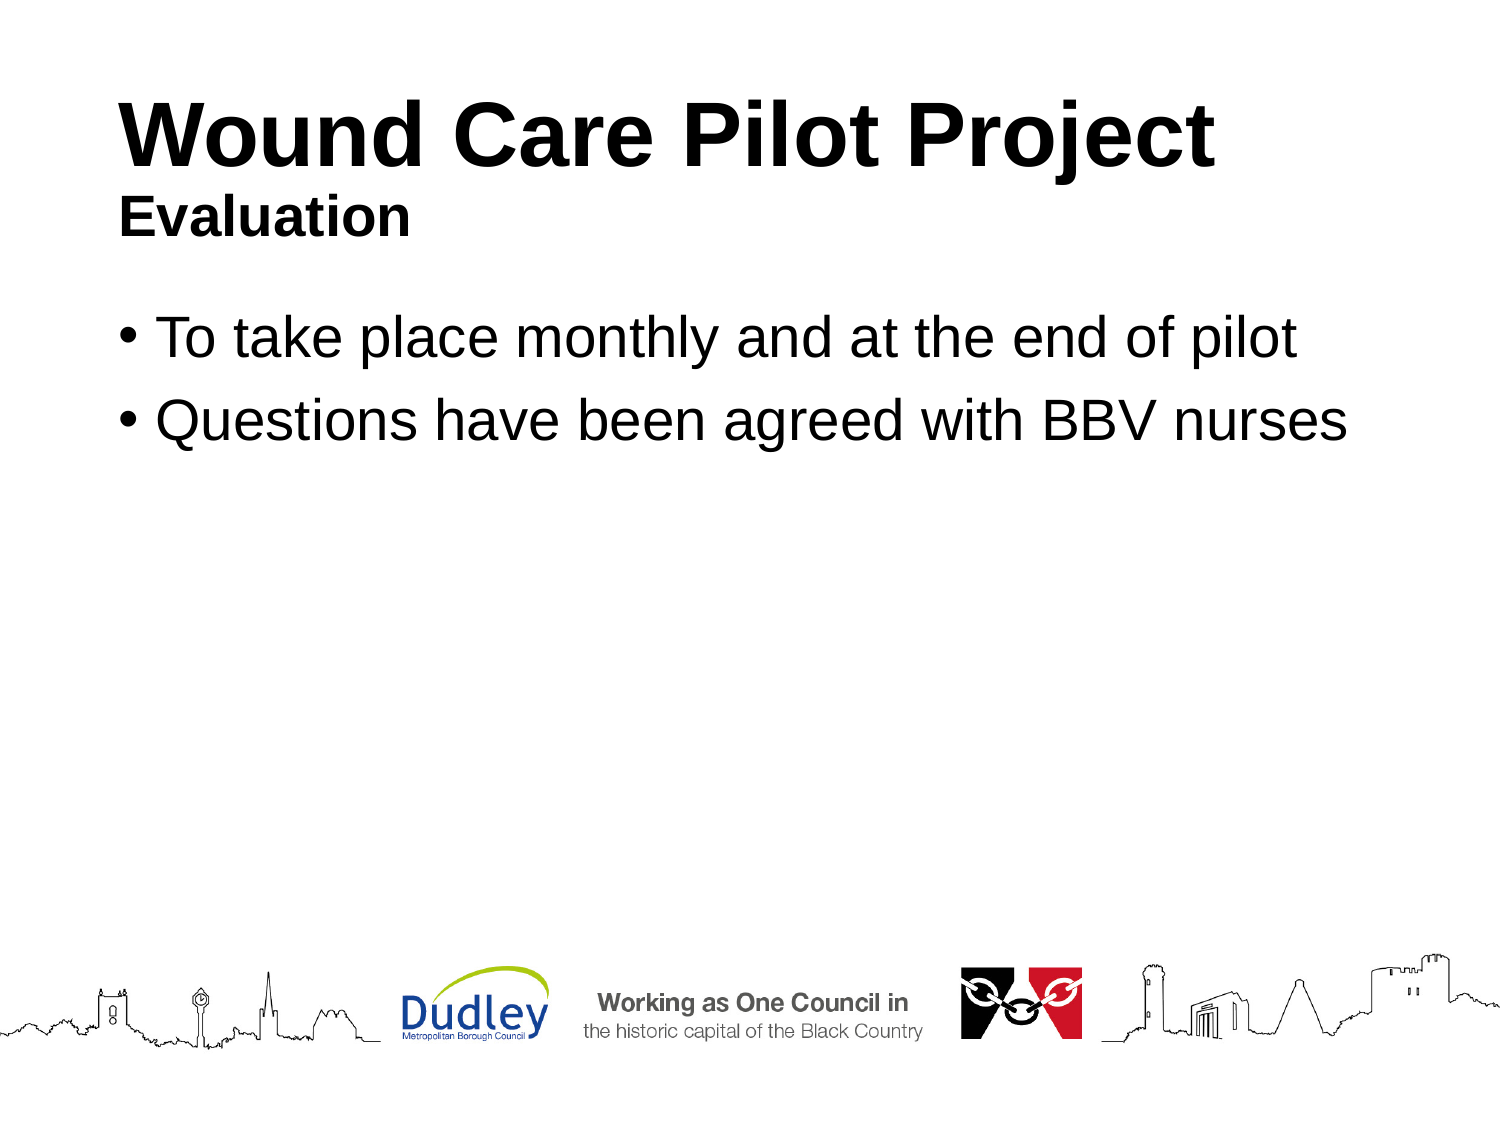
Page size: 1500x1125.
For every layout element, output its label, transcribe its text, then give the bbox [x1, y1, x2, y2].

picture [0, 622, 1500, 1123]
title Wound Care Pilot Project Evaluation [103, 59, 1397, 278]
list To take place monthly and at the end of pilot Questions have been agreed with BBV nurses [103, 299, 1397, 928]
